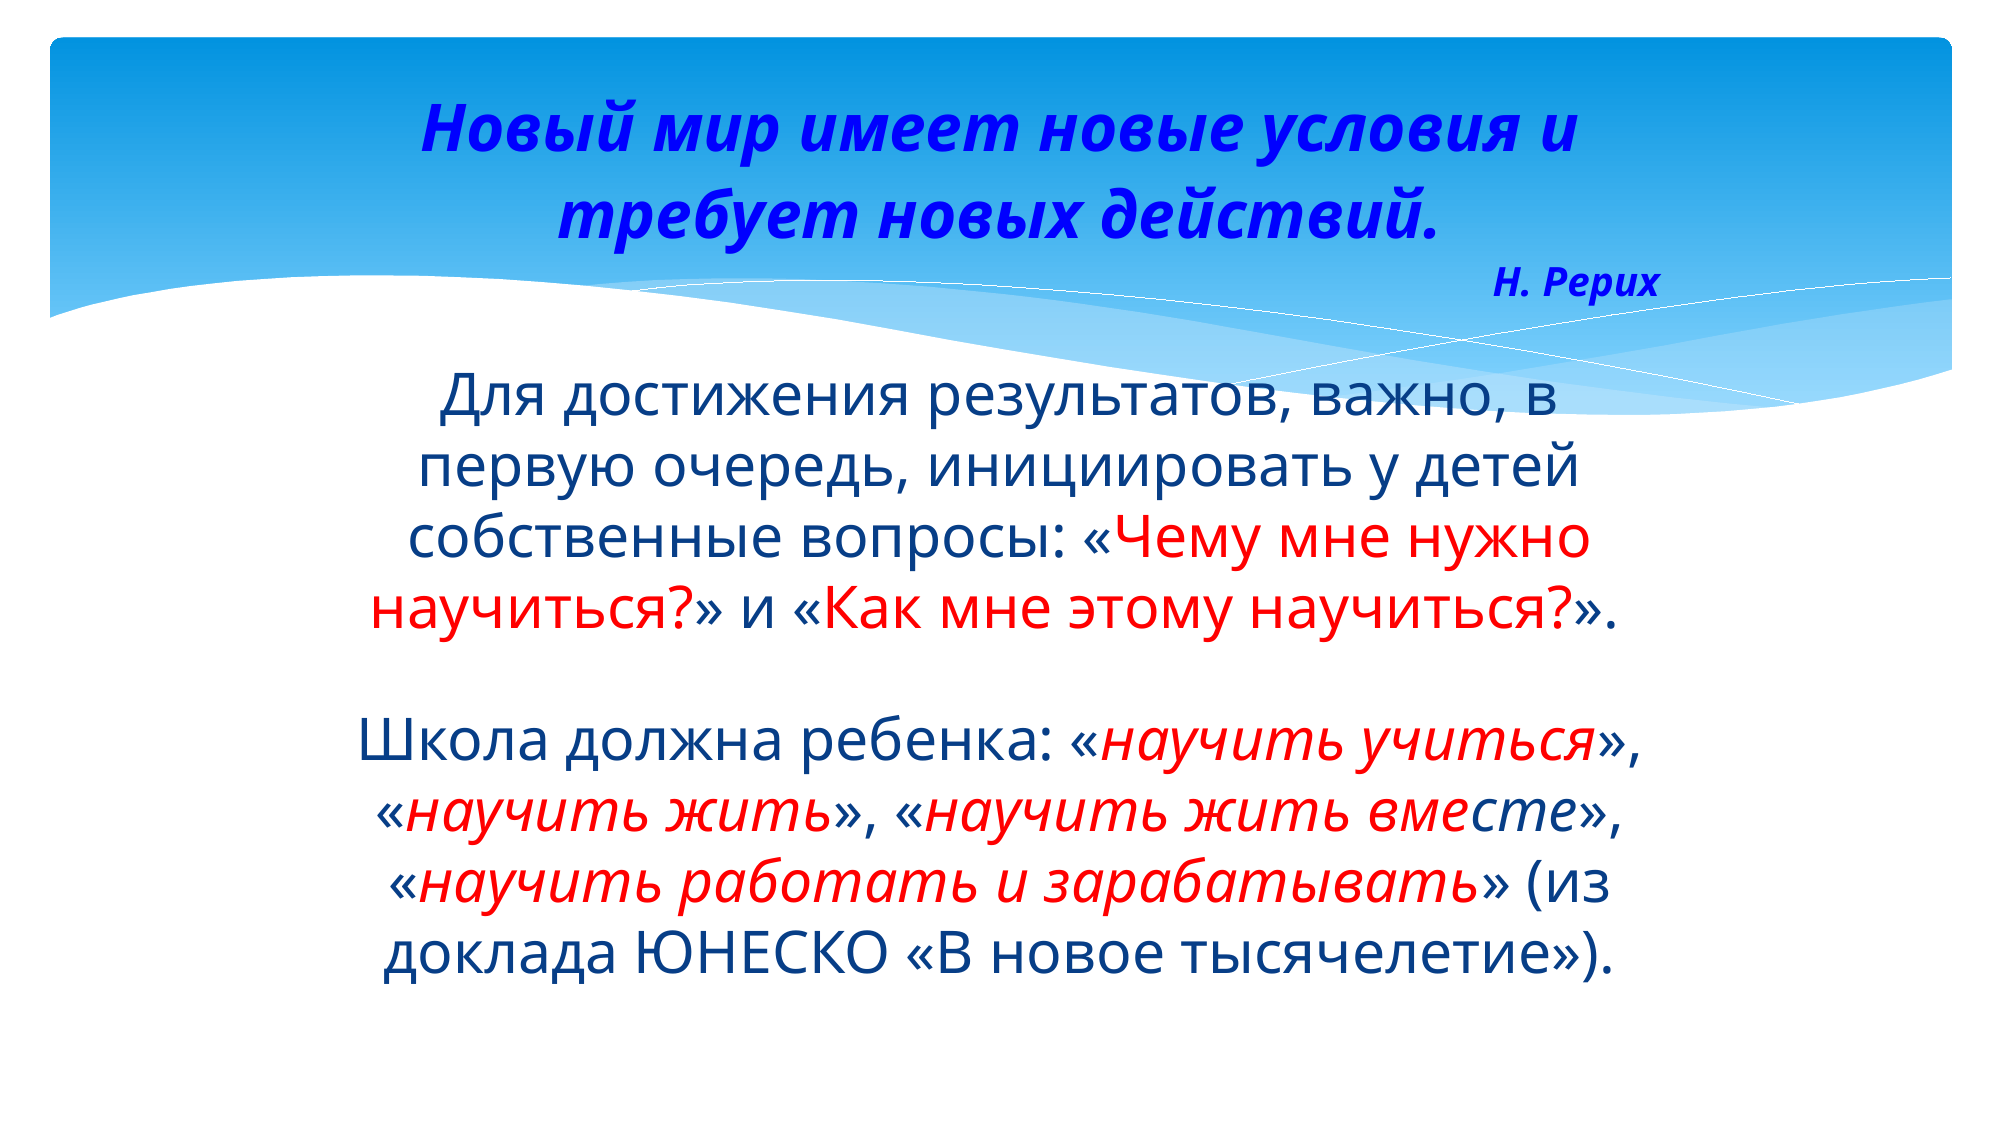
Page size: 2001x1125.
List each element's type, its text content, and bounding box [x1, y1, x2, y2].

list Новый мир имеет новые условия и требует новых действий. Н. Рерих Для достижения результатов, важно, в первую очередь, инициировать у детей собственные вопросы: «Чему мне нужно научиться?» и «Как мне этому научиться?». Школа должна ребенка: «научить учиться», «научить жить», «научить жить вместе», «научить работать и зарабатывать» (из доклада ЮНЕСКО «В новое тысячелетие»). [324, 70, 1675, 1005]
